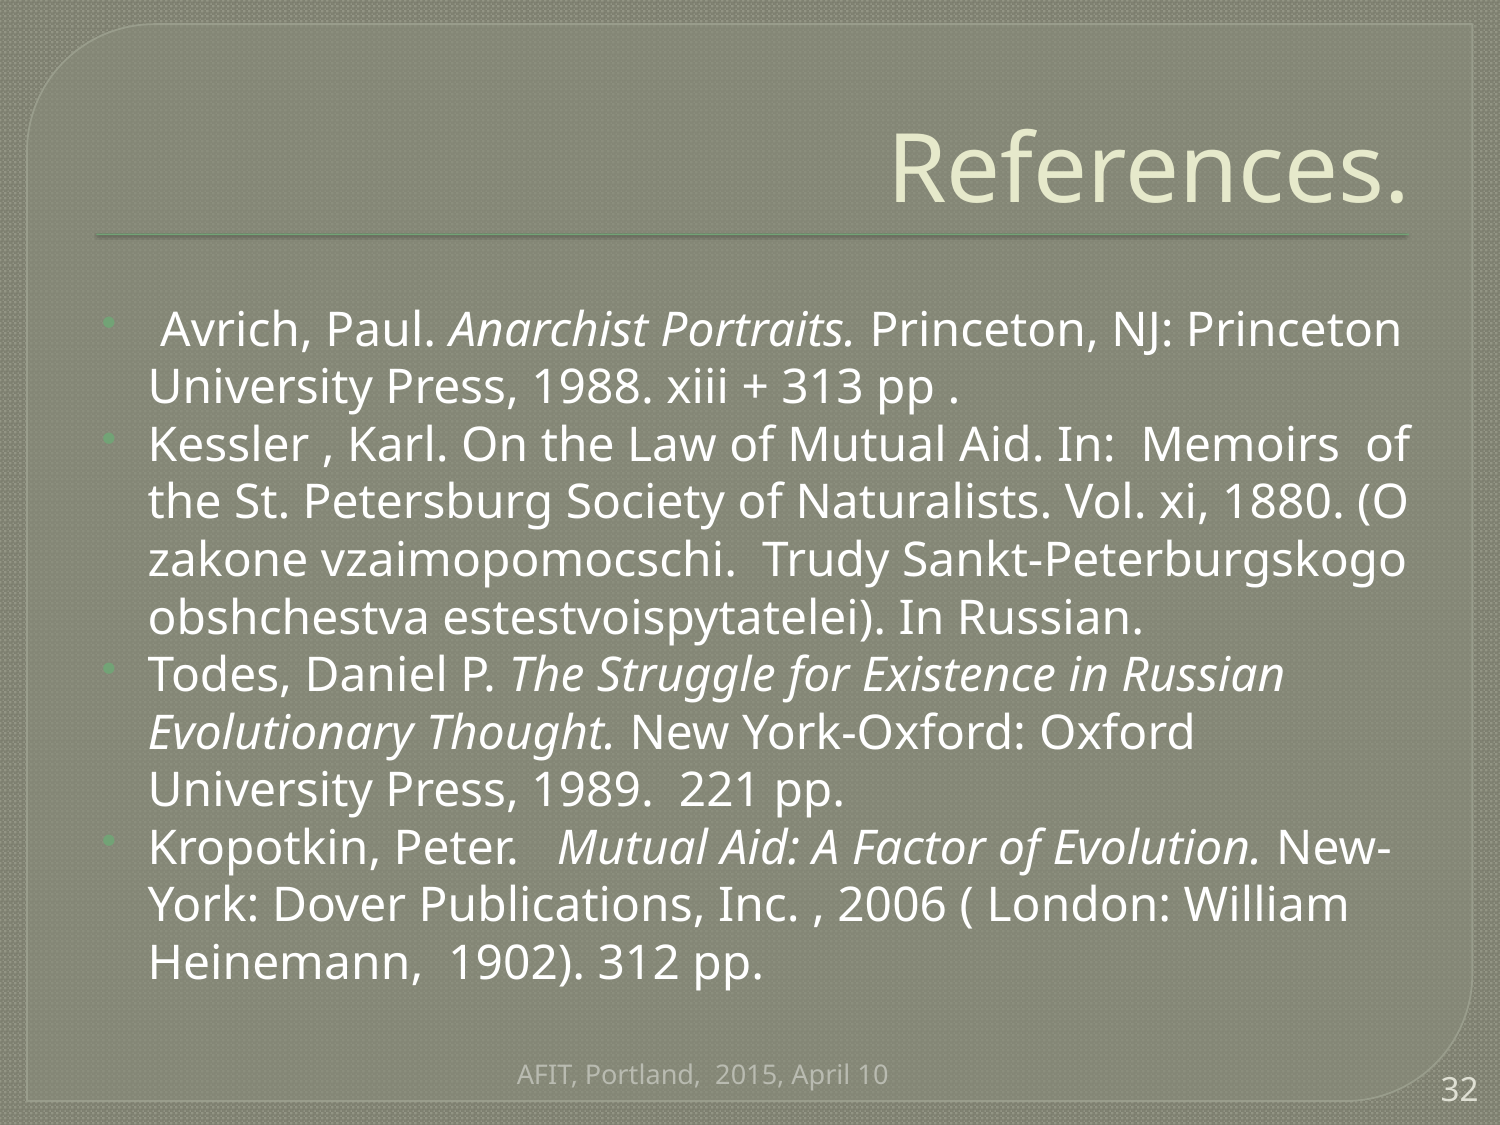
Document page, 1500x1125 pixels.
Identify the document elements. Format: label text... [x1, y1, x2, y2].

list Avrich, Paul. Anarchist Portraits. Princeton, NJ: Princeton University Press, 1988. xiii + 313 pp . Kessler , Karl. On the Law of Mutual Aid. In: Memoirs of the St. Petersburg Society of Naturalists. Vol. xi, 1880. (O zakone vzaimopomocschi. Trudy Sankt-Peterburgskogo obshchestva estestvoispytatelei). In Russian. Todes, Daniel P. The Struggle for Existence in Russian Evolutionary Thought. New York-Oxford: Oxford University Press, 1989. 221 pp. Kropotkin, Peter. Mutual Aid: A Factor of Evolution. New-York: Dover Publications, Inc. , 2006 ( London: William Heinemann, 1902). 312 pp. [88, 290, 1439, 1013]
title References. [75, 41, 1425, 230]
slide_number 32 [1417, 1068, 1494, 1114]
footer AFIT, Portland, 2015, April 10 [212, 1050, 904, 1095]
